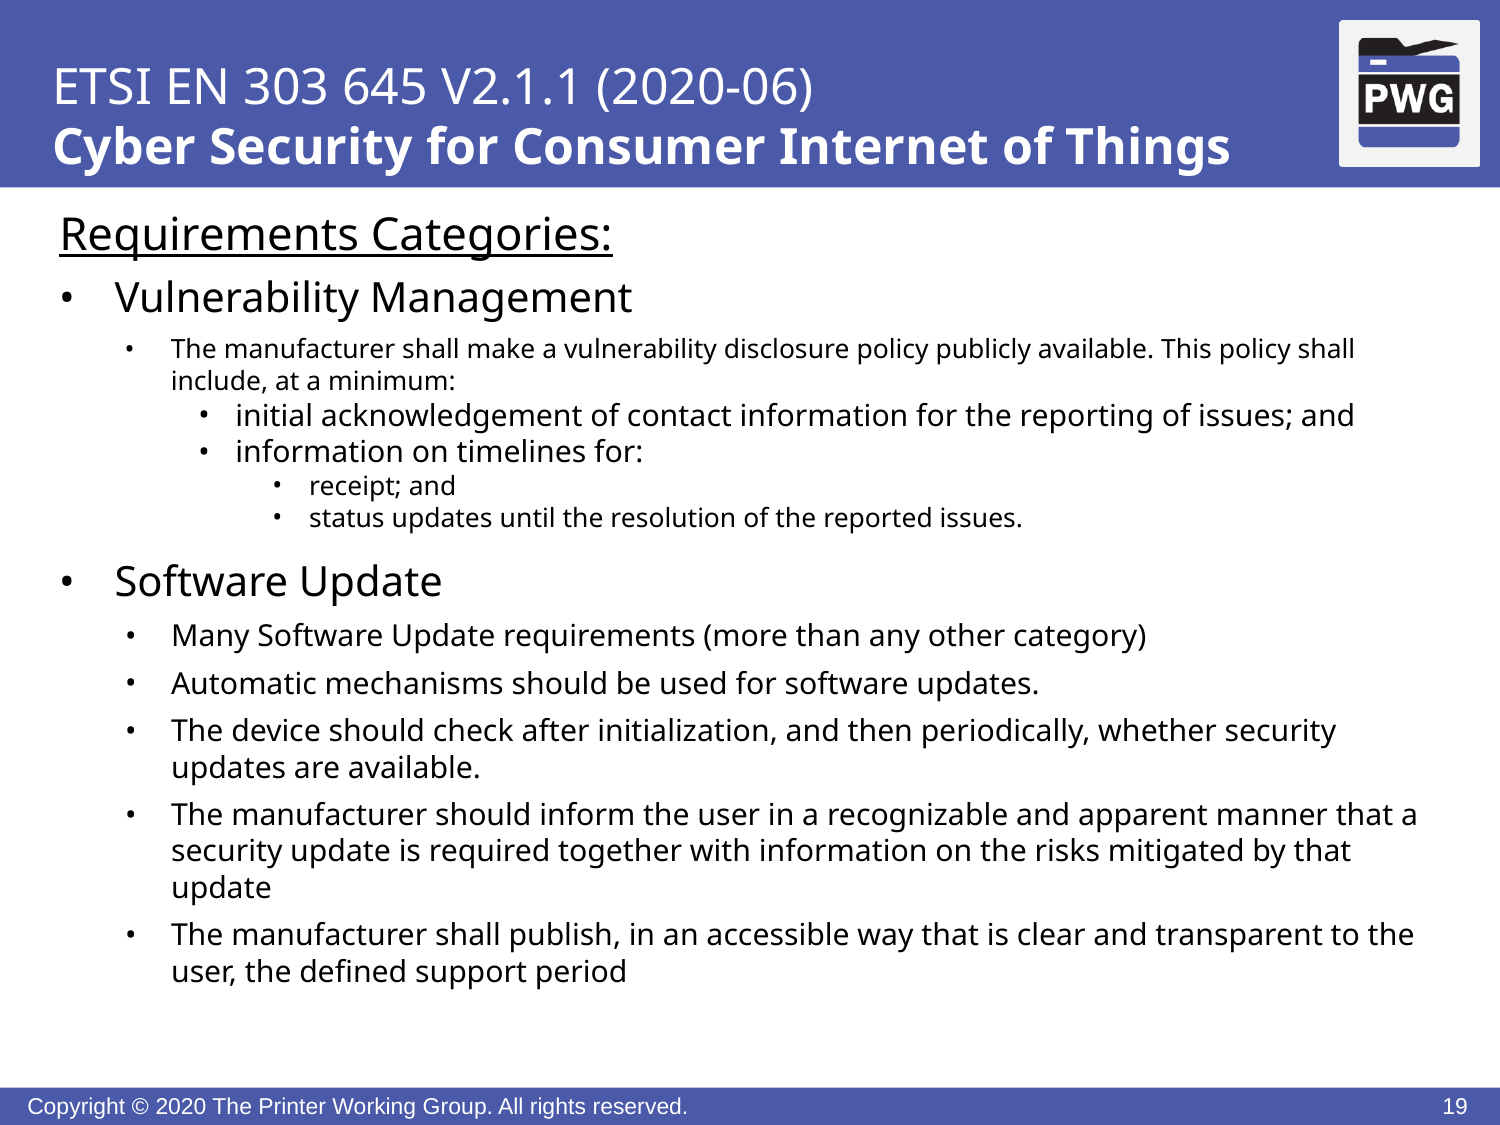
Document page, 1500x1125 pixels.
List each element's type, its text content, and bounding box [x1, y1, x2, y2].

text_box 19 [1441, 1092, 1469, 1118]
text_box Requirements Categories: Vulnerability Management The manufacturer shall make a vulnerability disclosure policy publicly available. This policy shall include, at a minimum: initial acknowledgement of contact information for the reporting of issues; and information on timelines for: receipt; and status updates until the resolution of the reported issues. Software Update Many Software Update requirements (more than any other category) Automatic mechanisms should be used for software updates. The device should check after initialization, and then periodically, whether security updates are available. The manufacturer should inform the user in a recognizable and apparent manner that a security update is required together with information on the risks mitigated by that update The manufacturer shall publish, in an accessible way that is clear and transparent to the user, the defined support period [44, 196, 1460, 1039]
text_box [0, 1087, 1500, 1125]
text_box Copyright © 2020 The Printer Working Group. All rights reserved. [20, 1092, 750, 1118]
text_box [0, 0, 1500, 188]
title ETSI EN 303 645 V2.1.1 (2020-06) Cyber Security for Consumer Internet of Things [37, 16, 1319, 183]
picture [1339, 20, 1480, 167]
